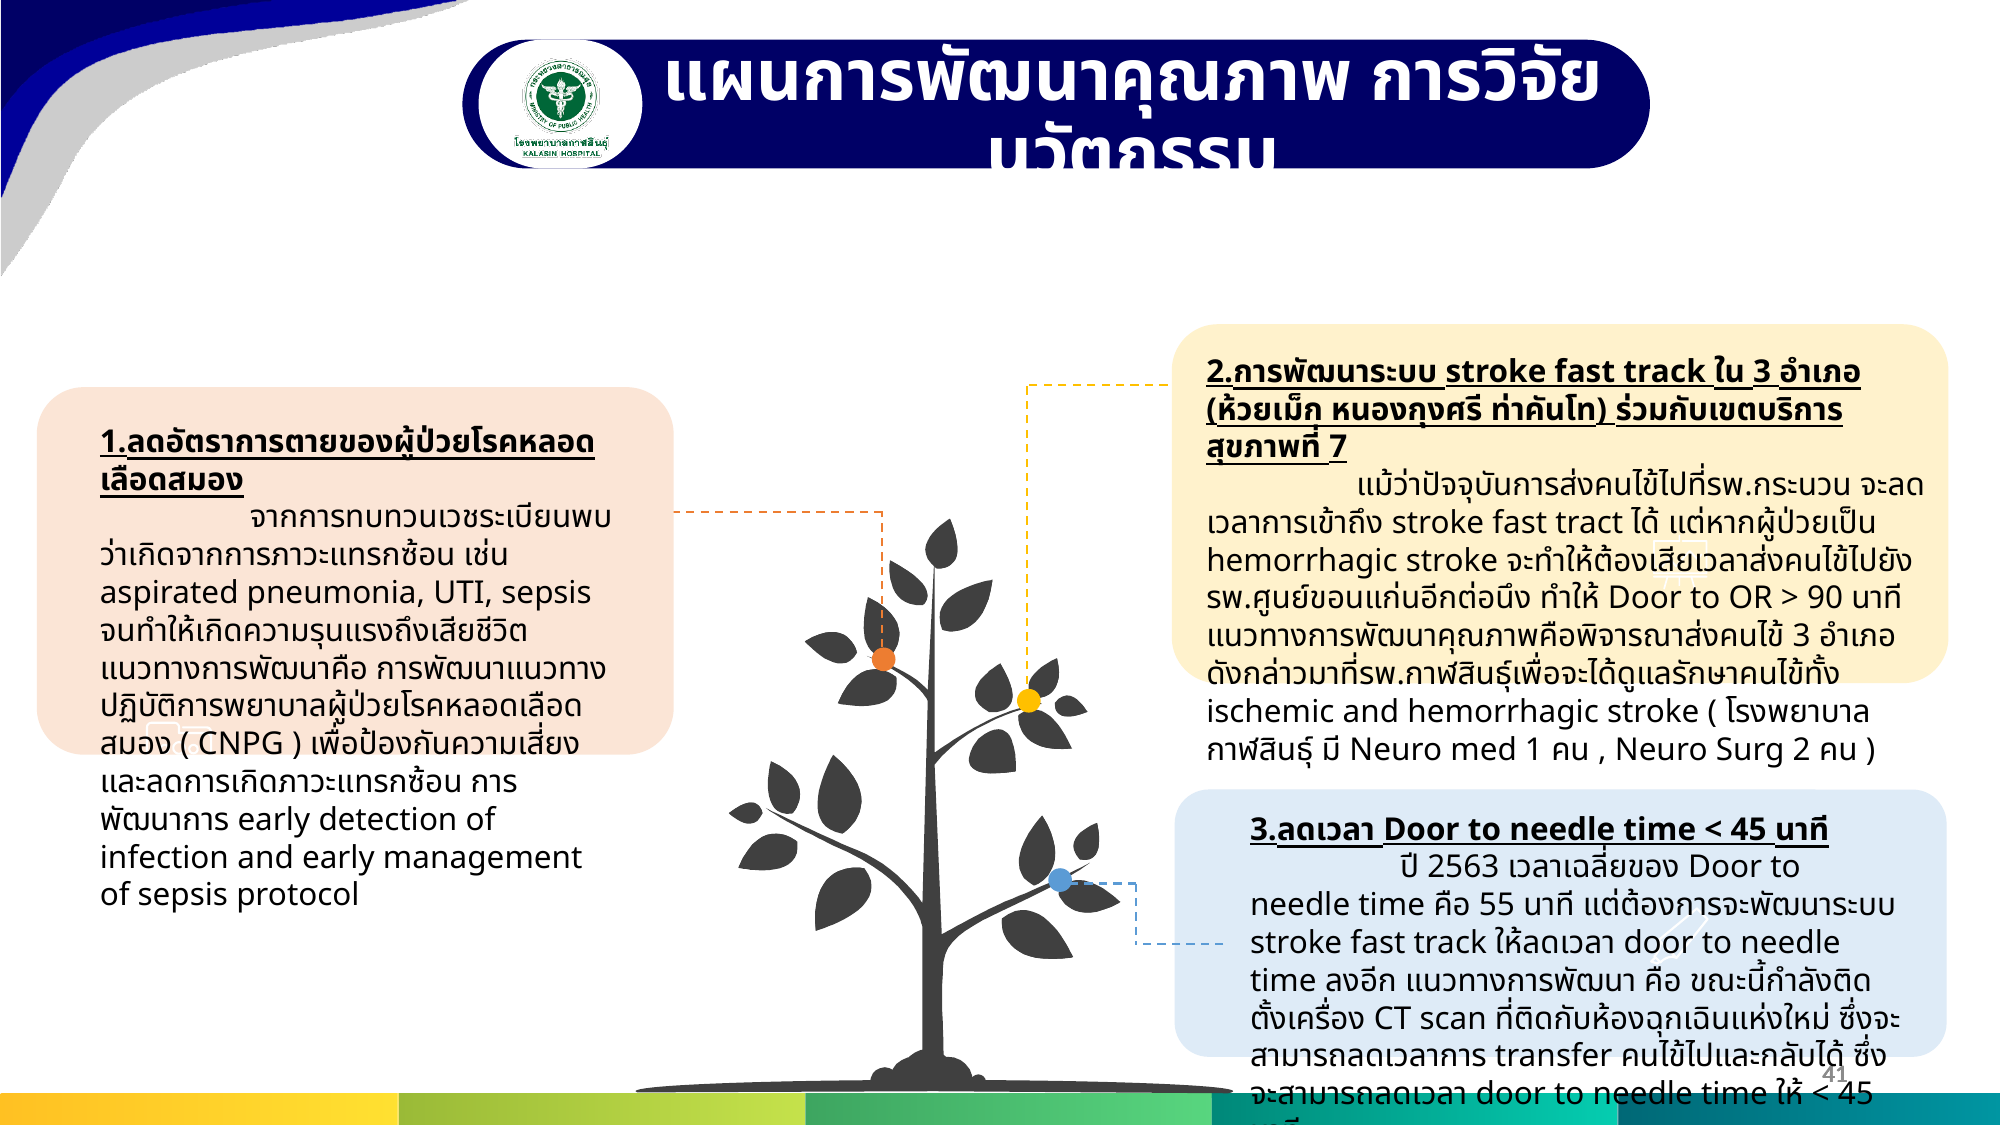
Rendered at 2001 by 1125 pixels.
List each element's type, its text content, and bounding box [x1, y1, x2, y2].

title แผนการพัฒนาคุณภาพ การวิจัย นวัตกรรม [633, 73, 1646, 159]
text_box [633, 159, 1622, 170]
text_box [635, 518, 1234, 1103]
text_box [633, 38, 1644, 73]
text_box 3.ลดเวลา Door to needle time < 45 นาที ปี 2563 เวลาเฉลี่ยของ Door to needle time คือ 55 นาที แต่ต้องการจะพัฒนาระบบ stroke fast track ให้ลดเวลา door to needle time ลงอีก แนวทางการพัฒนา คือ ขณะนี้กำลังติดตั้งเครื่อง CT scan ที่ติดกับห้องฉุกเฉินแห่งใหม่ ซึ่งจะสามารถลดเวลาการ transfer คนไข้ไปและกลับได้ ซึ่งจะสามารถลดเวลา door to needle time ให้ < 45 นาที [1235, 763, 1920, 1092]
picture [483, 22, 633, 233]
text_box [1920, 789, 1948, 1058]
picture [0, 1092, 2000, 1125]
text_box [1170, 323, 1941, 384]
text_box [1026, 384, 1226, 699]
text_box 1.ลดอัตราการตายของผู้ป่วยโรคหลอดเลือดสมอง จากการทบทวนเวชระเบียนพบว่าเกิดจากการภาวะแทรกซ้อน เช่น aspirated pneumonia, UTI, sepsis จนทำให้เกิดความรุนแรงถึงเสียชีวิต แนวทางการพัฒนาคือ การพัฒนาแนวทางปฏิบัติการพยาบาลผู้ป่วยโรคหลอดเลือดสมอง ( CNPG ) เพื่อป้องกันความเสี่ยงและลดการเกิดภาวะแทรกซ้อน การพัฒนาการ early detection of infection and early management of sepsis protocol [85, 413, 632, 920]
picture [0, 0, 480, 280]
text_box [1052, 883, 1224, 945]
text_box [671, 511, 882, 662]
text_box [1646, 79, 1651, 130]
text_box 2.การพัฒนาระบบ stroke fast track ใน 3 อำเภอ (ห้วยเม็ก หนองกุงศรี ท่าคันโท) ร่วมกับเขตบริการสุขภาพที่ 7 แม้ว่าปัจจุบันการส่งคนไข้ไปที่รพ.กระนวน จะลดเวลาการเข้าถึง stroke fast tract ได้ แต่หากผู้ป่วยเป็น hemorrhagic stroke จะทำให้ต้องเสียเวลาส่งคนไข้ไปยังรพ.ศูนย์ขอนแก่นอีกต่อนึง ทำให้ Door to OR > 90 นาที แนวทางการพัฒนาคุณภาพคือพิจารณาส่งคนไข้ 3 อำเภอดังกล่าวมาที่รพ.กาฬสินธุ์เพื่อจะได้ดูแลรักษาคนไข้ทั้ง ischemic and hemorrhagic stroke ( โรงพยาบาลกาฬสินธุ์ มี Neuro med 1 คน , Neuro Surg 2 คน ) [1191, 343, 1947, 774]
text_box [145, 721, 213, 779]
text_box [35, 386, 675, 756]
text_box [1653, 535, 1708, 590]
